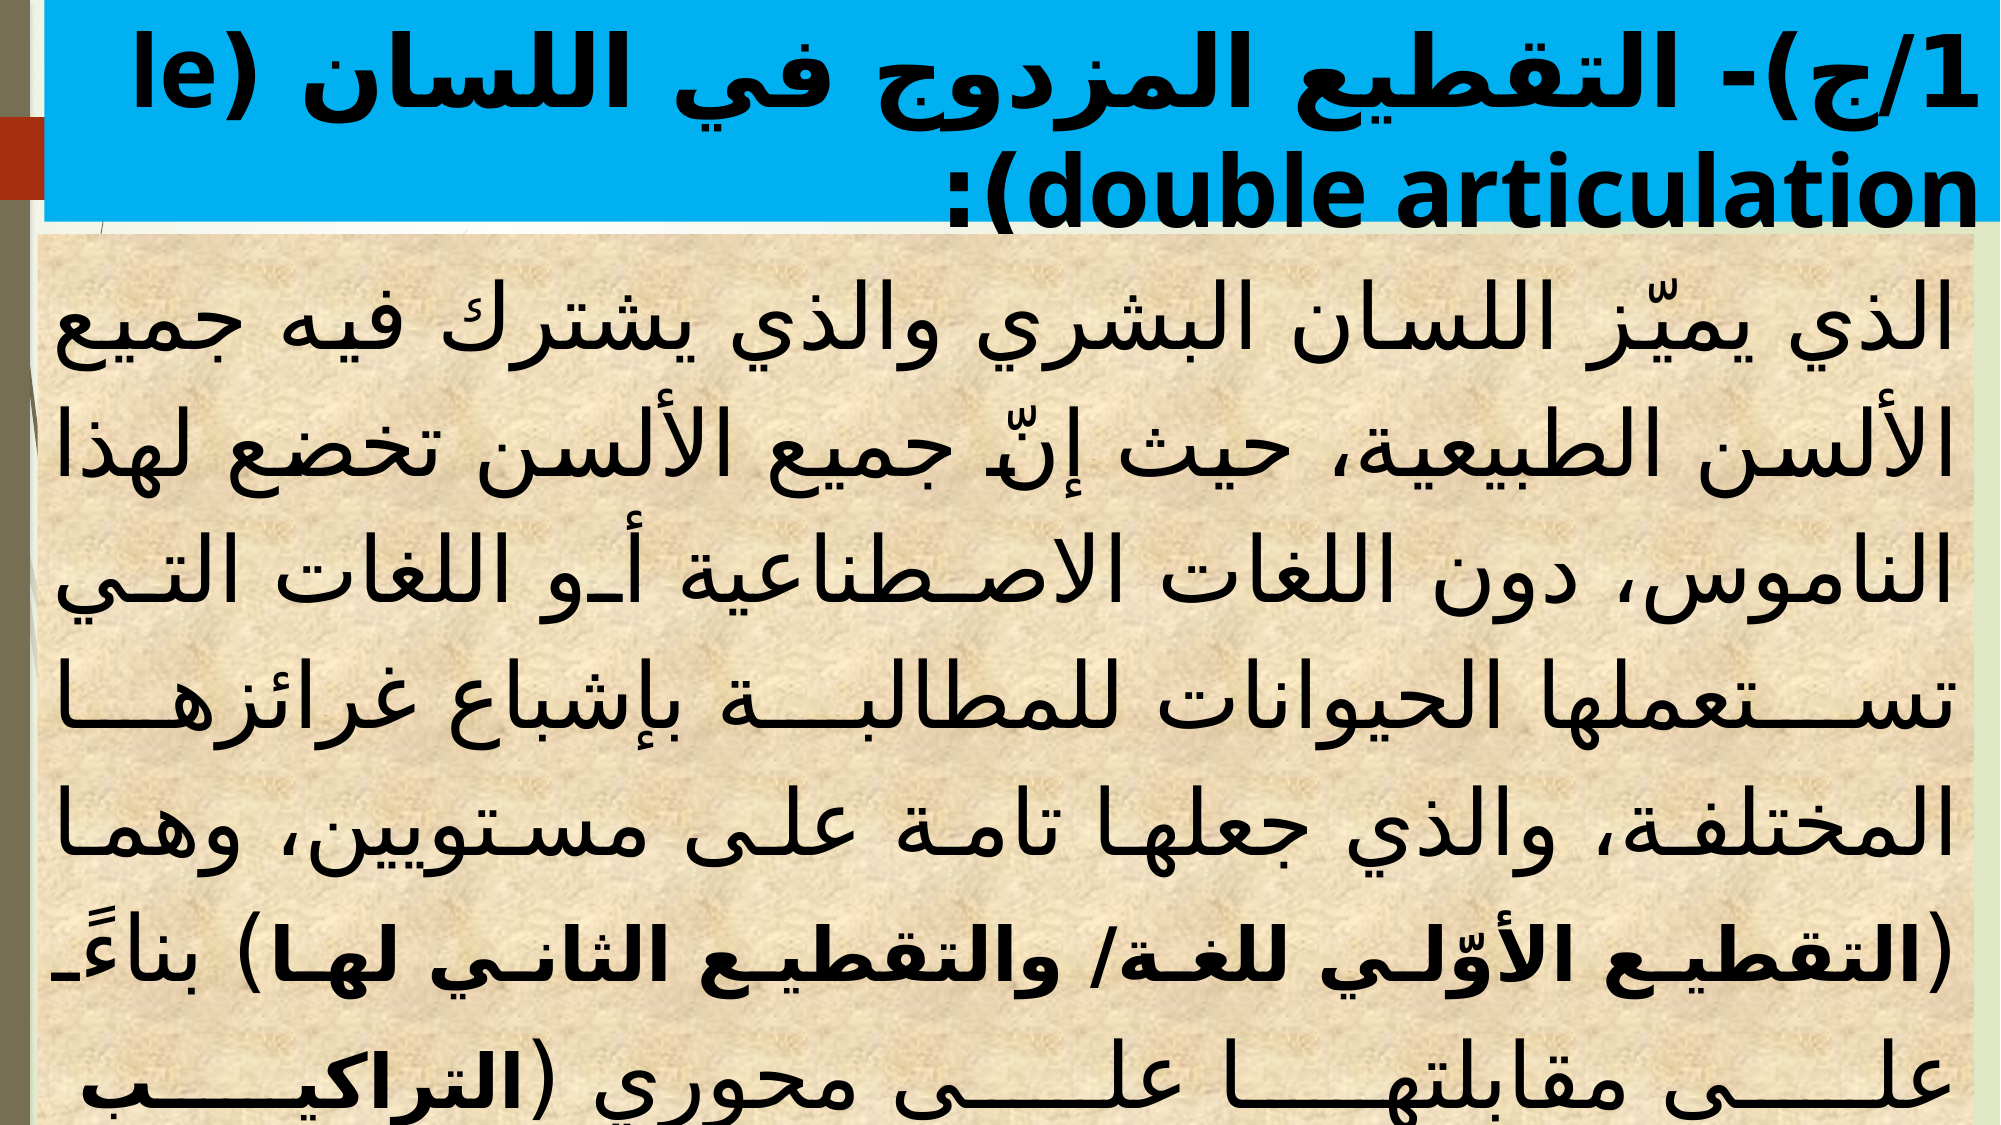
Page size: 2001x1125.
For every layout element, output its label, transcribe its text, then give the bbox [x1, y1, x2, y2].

title 1/ج)- التقطيع المزدوج في اللسان (le double articulation): [44, 0, 2000, 222]
list الذي يميّز اللسان البشري والذي يشترك فيه جميع الألسن الطبيعية، حيث إنّ جميع الألسن تخضع لهذا الناموس، دون اللغات الاصطناعية أو اللغات التي تستعملها الحيوانات للمطالبة بإشباع غرائزها المختلفة، والذي جعلها تامة على مستويين، وهما (التقطيع الأوّلي للغة/ والتقطيع الثاني لها) بناءً على مقابلتها على محوري (التراكيب والاستبدالات)؛ ولا يستقيم أبدًا النظر إلى التمفصلات اللغوية (le double articulation) بمعزل عن هذه المحاور، وهما على النحو الآتي: [37, 234, 1974, 1125]
